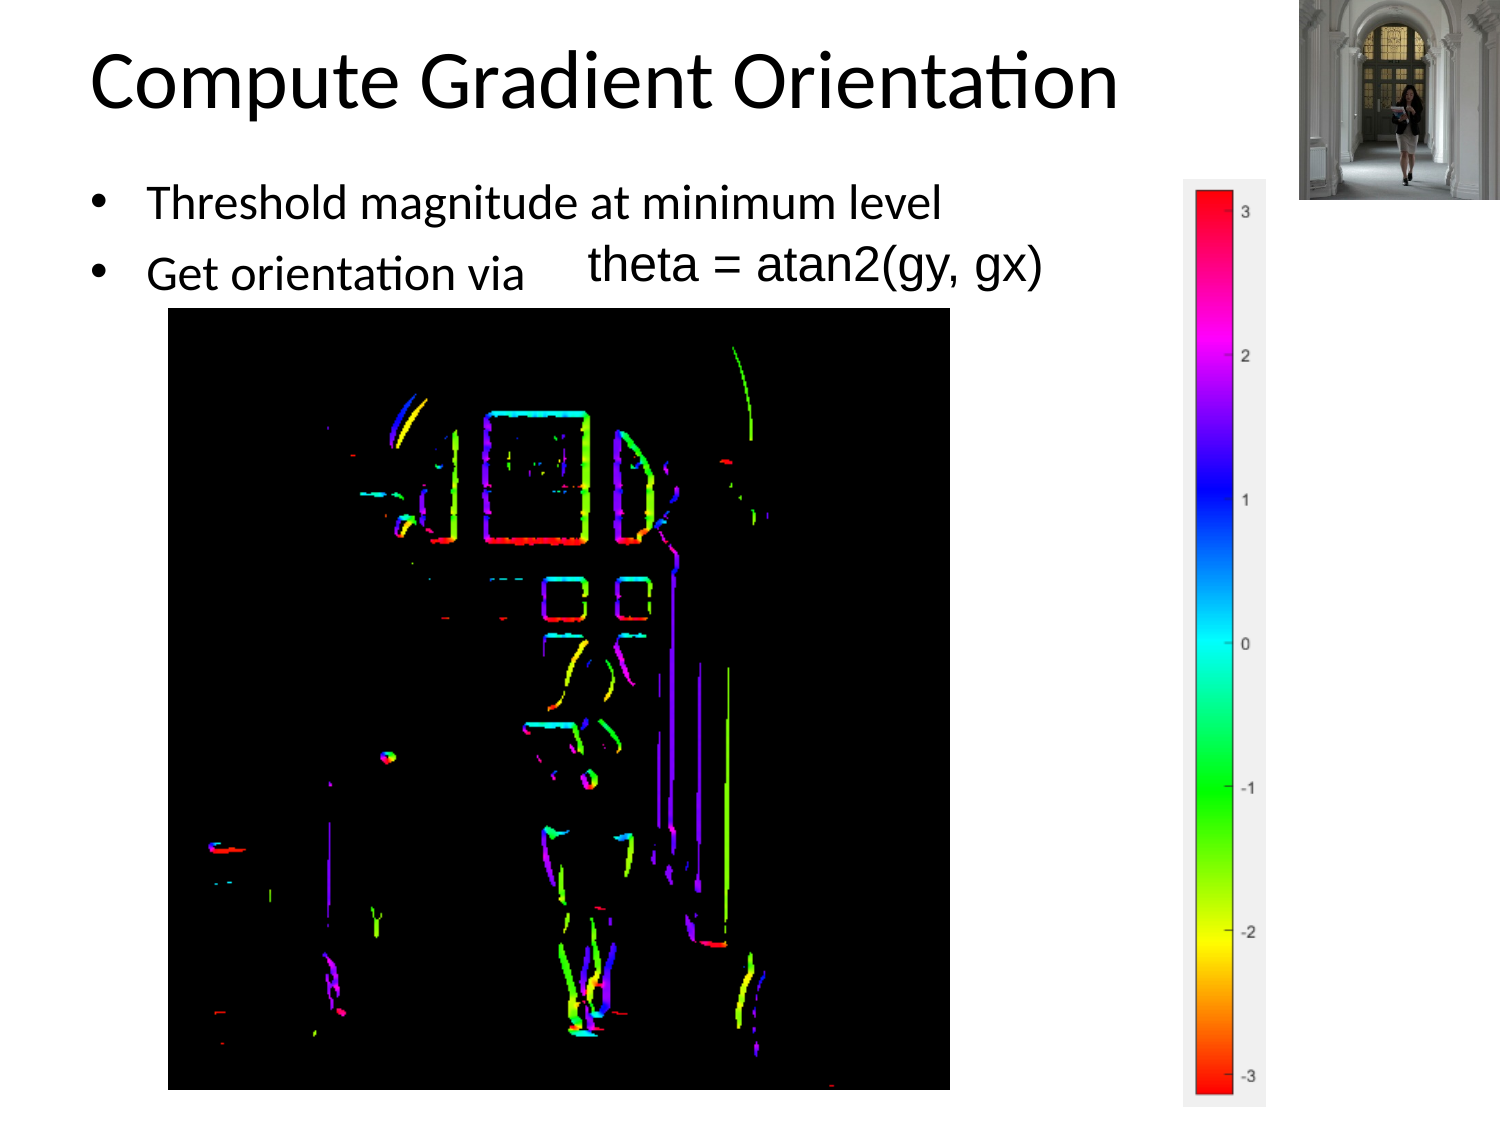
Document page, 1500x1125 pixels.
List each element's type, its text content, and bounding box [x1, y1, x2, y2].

picture [1183, 179, 1266, 1107]
title Compute Gradient Orientation [75, 0, 1297, 150]
picture [168, 308, 950, 1091]
text_box theta = atan2(gy, gx) [572, 224, 1060, 299]
list Threshold magnitude at minimum level Get orientation via [75, 162, 1425, 1005]
picture [1299, 0, 1500, 201]
